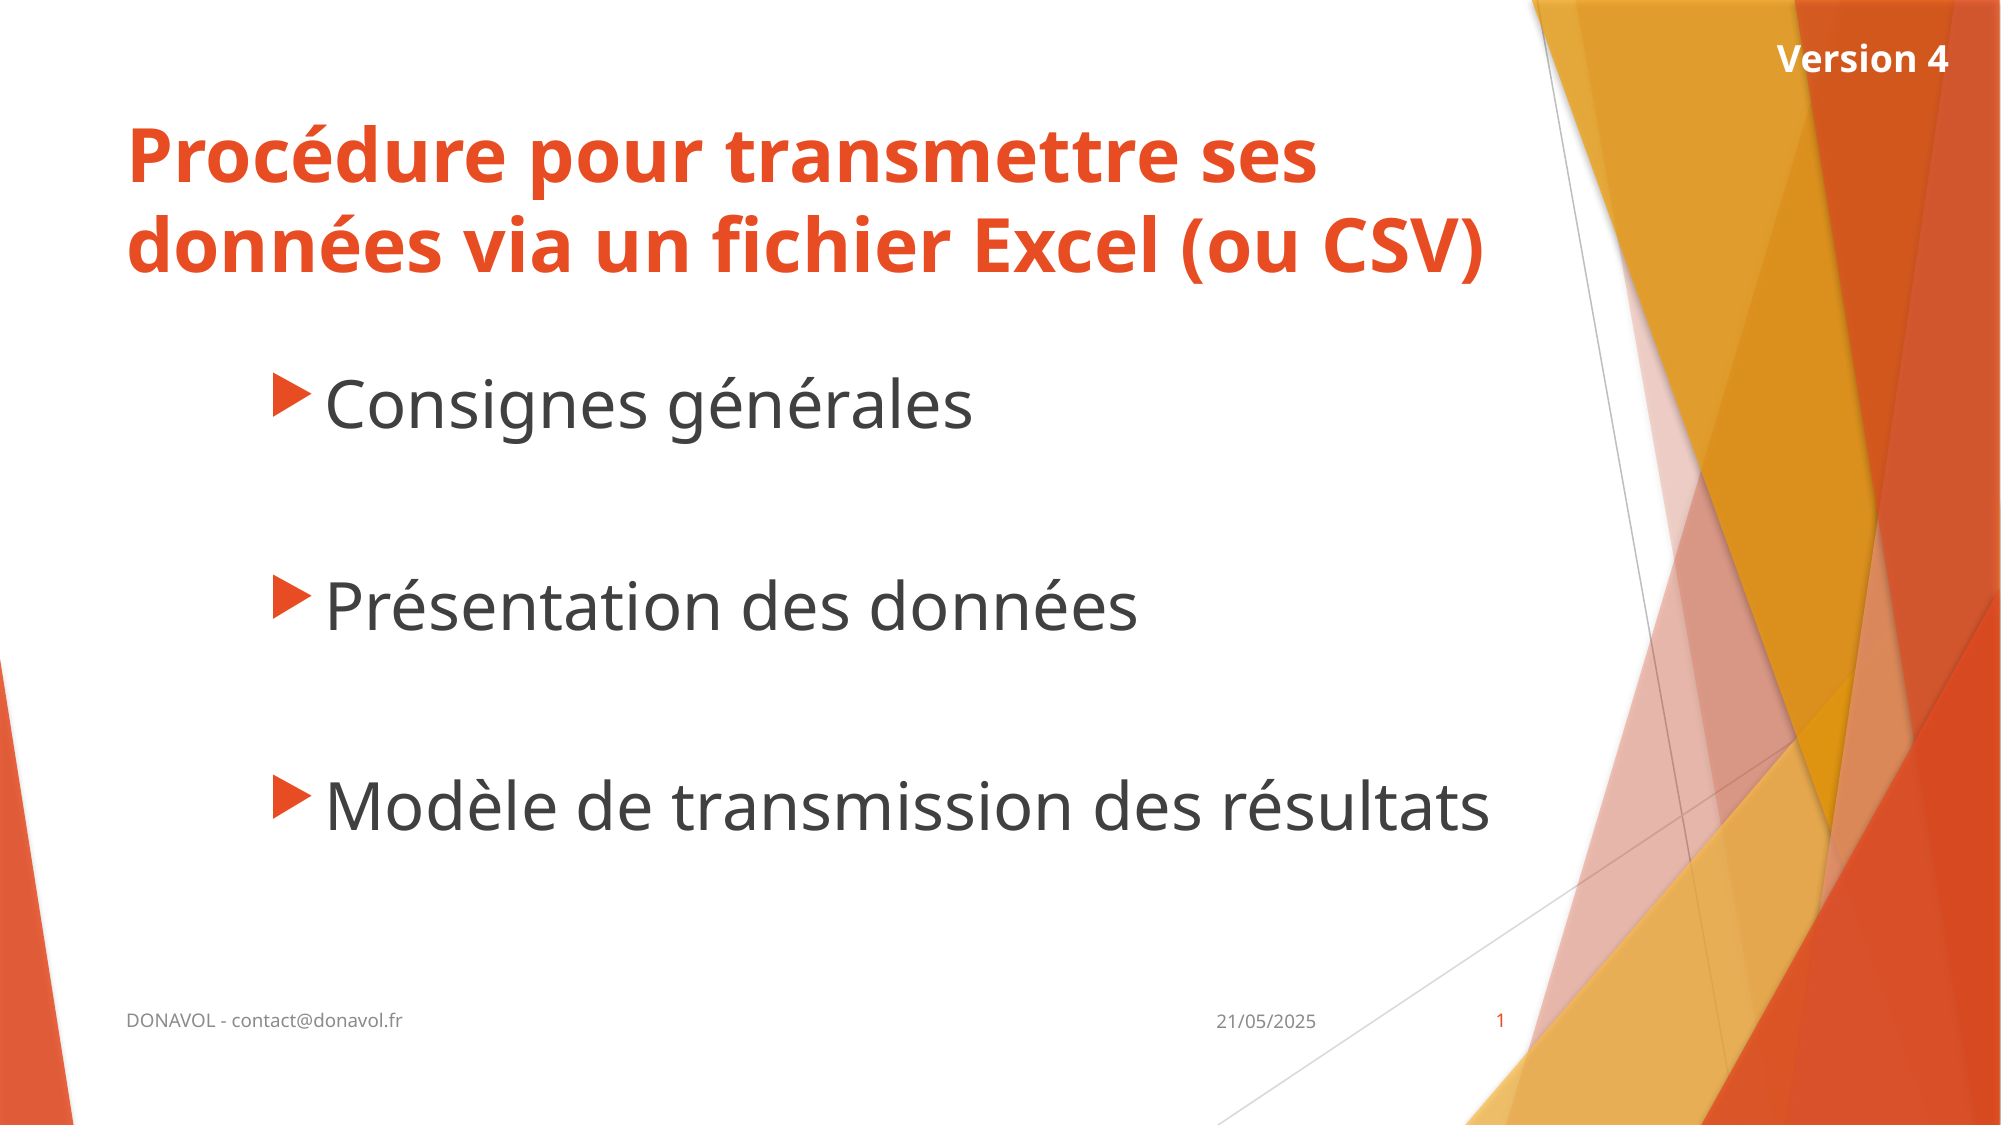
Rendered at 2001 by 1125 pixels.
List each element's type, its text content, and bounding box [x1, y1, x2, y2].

slide_number 1 [1409, 991, 1522, 1051]
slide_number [1181, 991, 1332, 1051]
text_box Version 4 [1762, 27, 1969, 88]
footer DONAVOL - contact@donavol.fr [111, 991, 1145, 1051]
title Procédure pour transmettre ses données via un fichier Excel (ou CSV) [111, 99, 1522, 317]
list Consignes générales Présentation des données Modèle de transmission des résultats [253, 354, 1522, 992]
